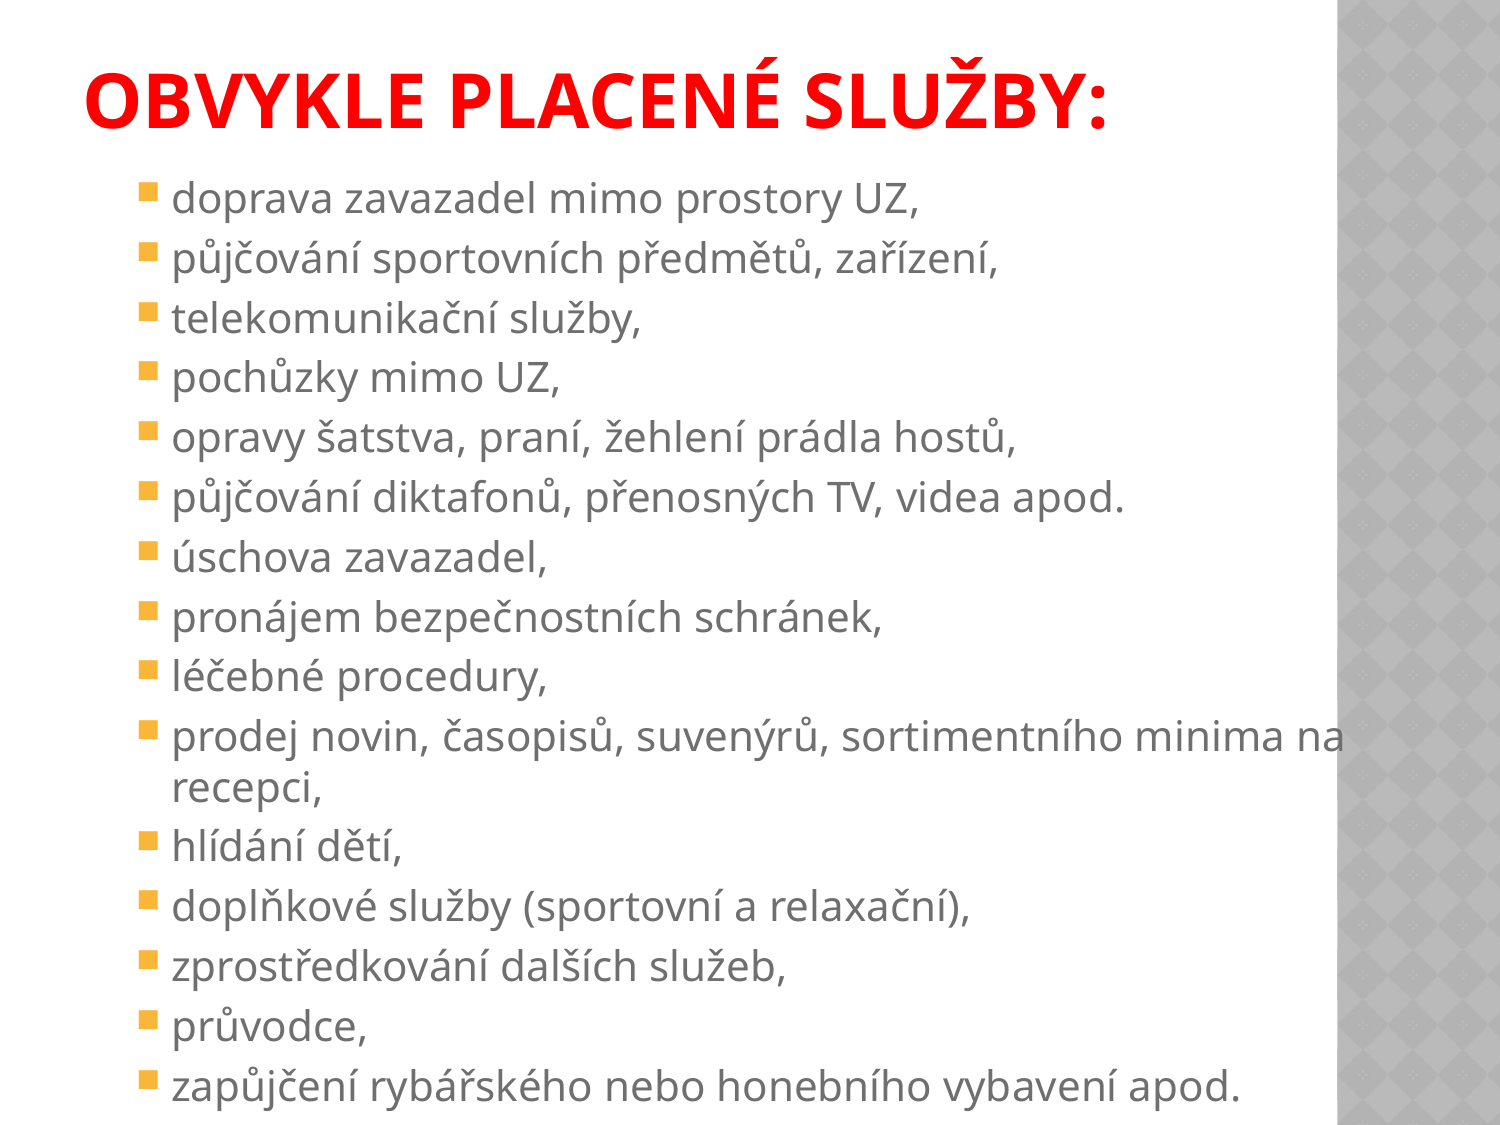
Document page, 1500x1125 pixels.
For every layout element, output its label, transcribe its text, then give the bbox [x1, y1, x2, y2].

list doprava zavazadel mimo prostory UZ, půjčování sportovních předmětů, zařízení, telekomunikační služby, pochůzky mimo UZ, opravy šatstva, praní, žehlení prádla hostů, půjčování diktafonů, přenosných TV, videa apod. úschova zavazadel, pronájem bezpečnostních schránek, léčebné procedury, prodej novin, časopisů, suvenýrů, sortimentního minima na recepci, hlídání dětí, doplňkové služby (sportovní a relaxační), zprostředkování dalších služeb, průvodce, zapůjčení rybářského nebo honebního vybavení apod. [75, 164, 1425, 1125]
title ObvyklE placené služby: [75, 52, 1263, 164]
